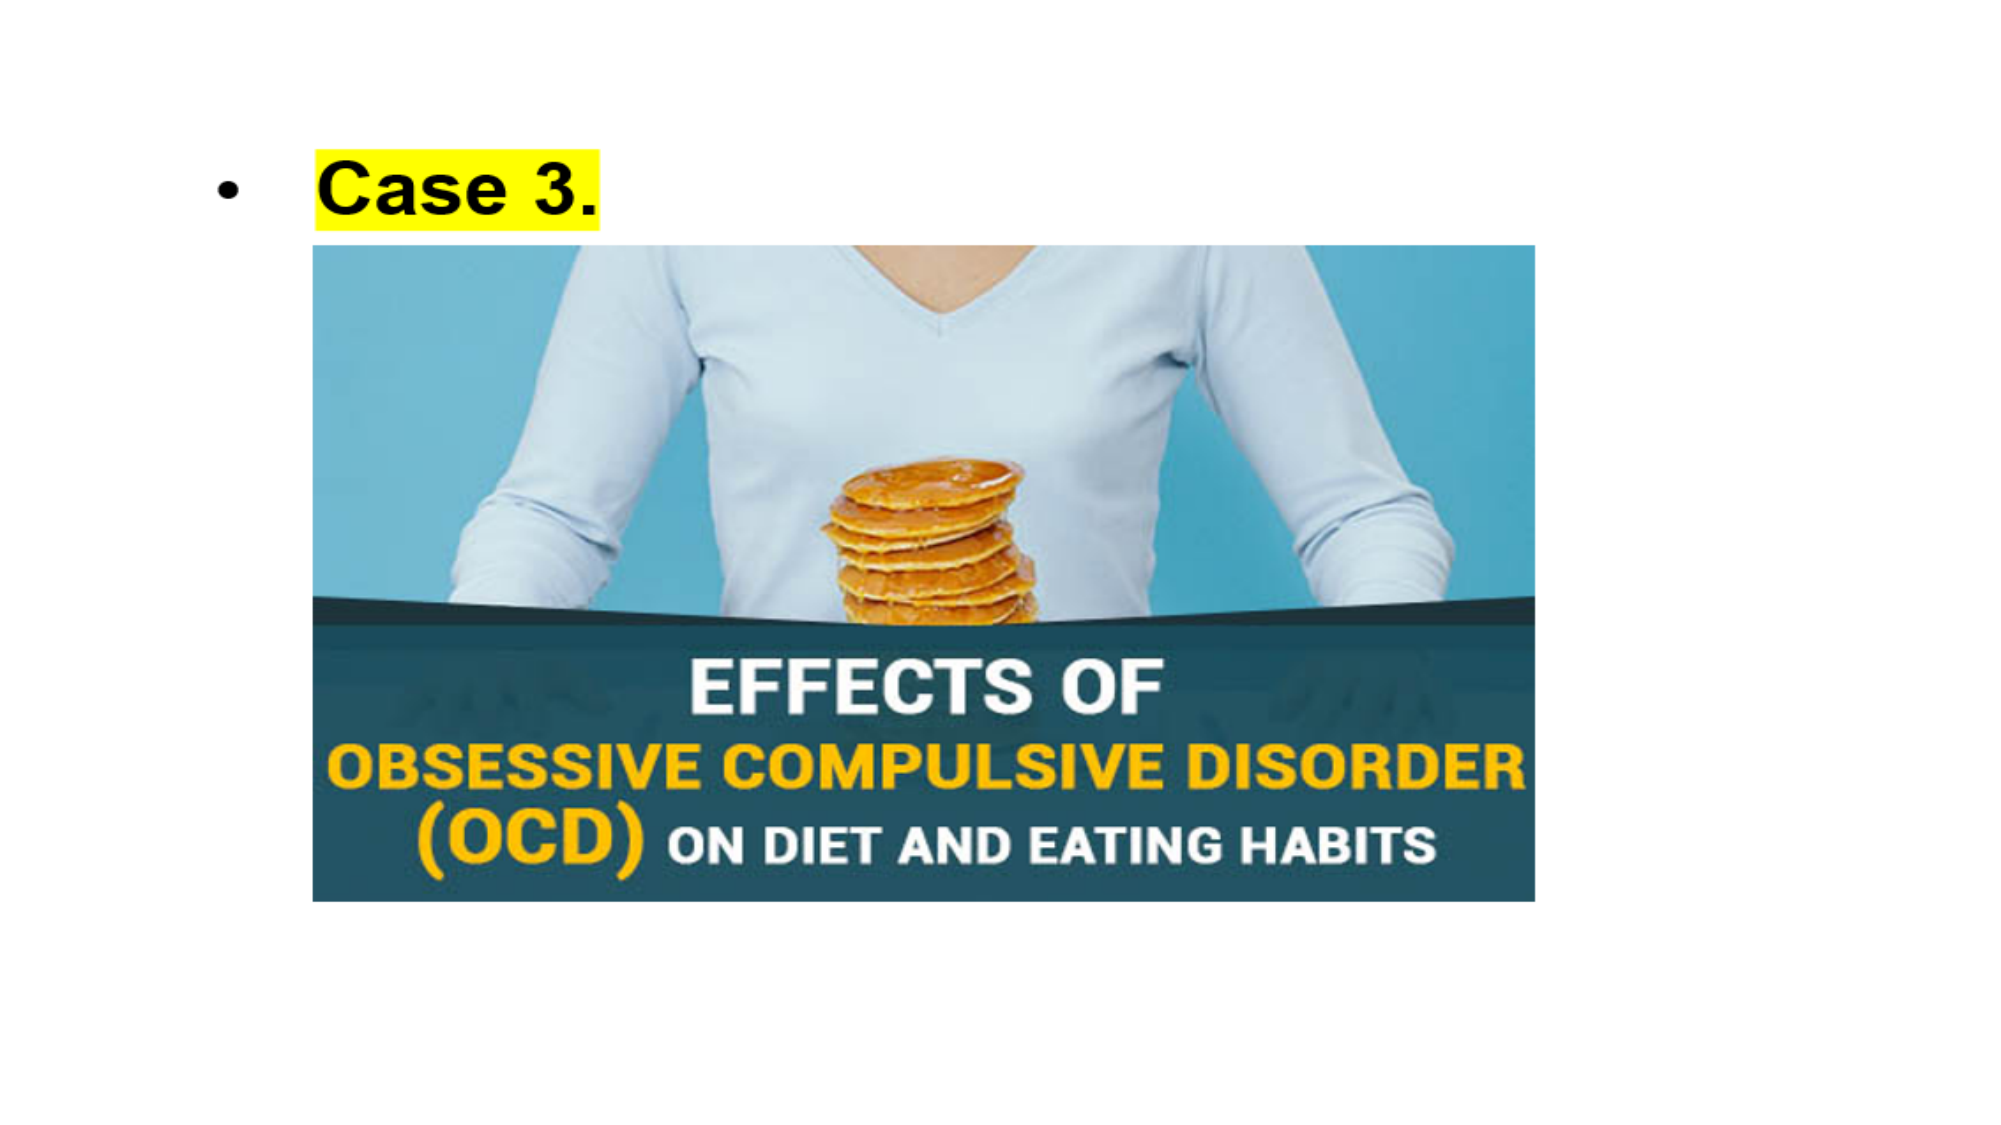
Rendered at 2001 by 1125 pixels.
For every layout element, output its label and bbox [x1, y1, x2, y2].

picture [193, 135, 1705, 1011]
